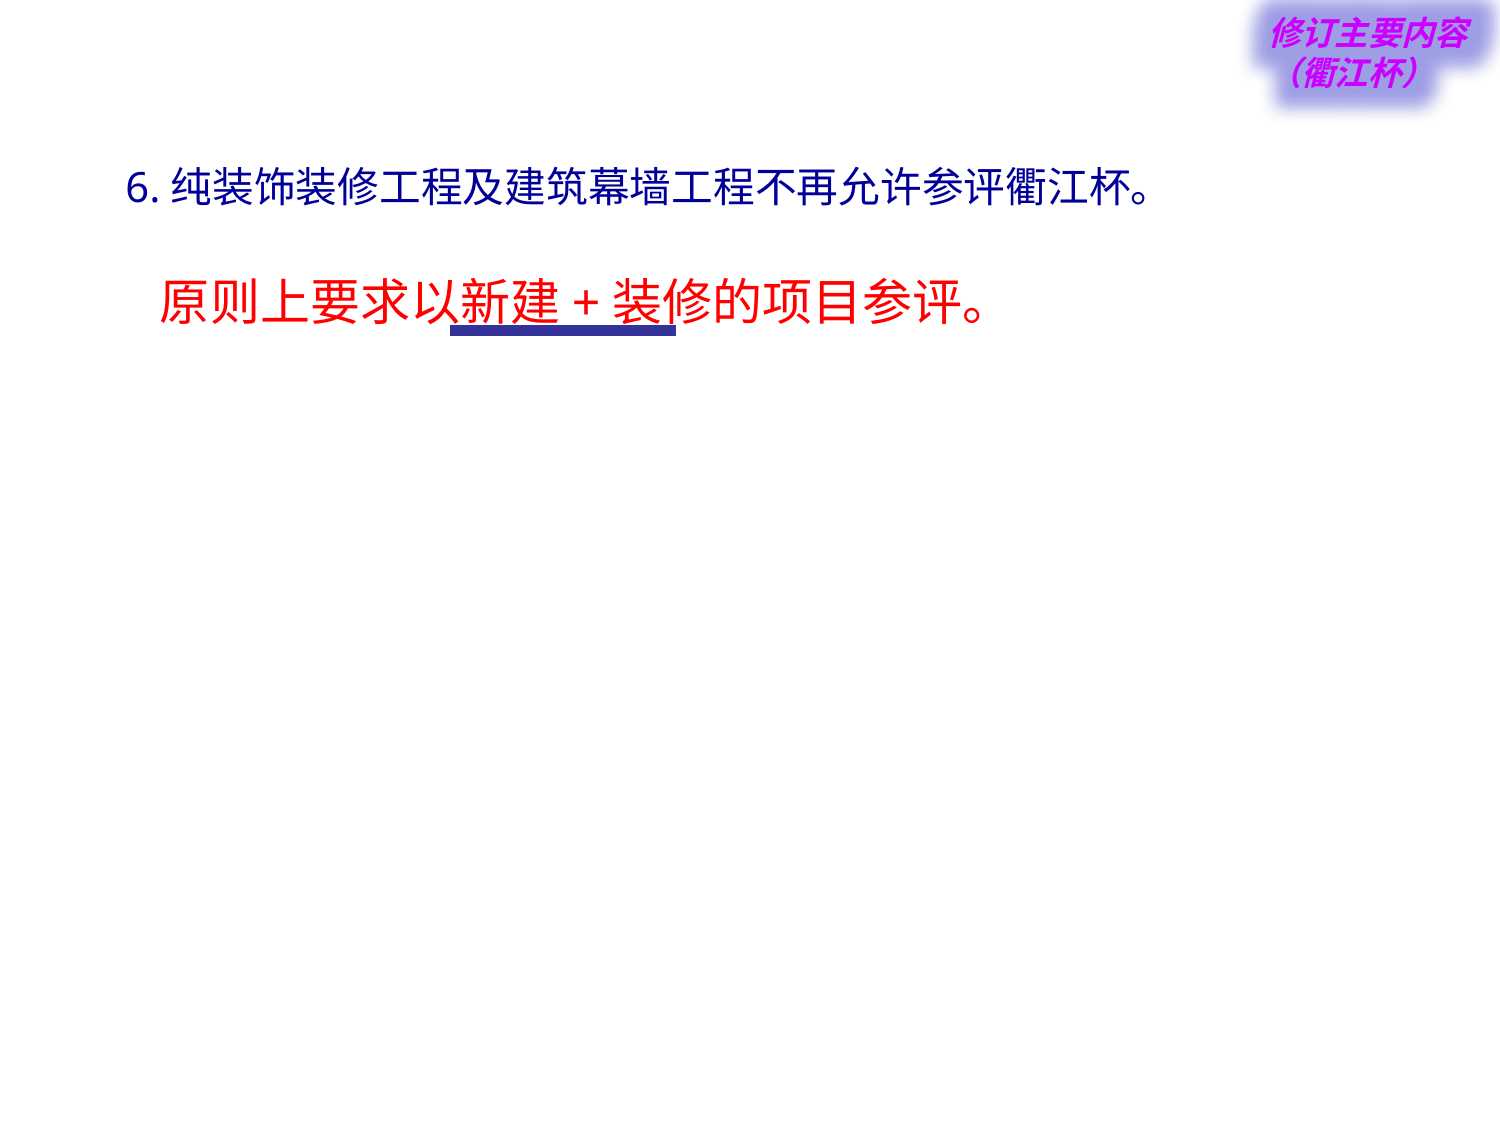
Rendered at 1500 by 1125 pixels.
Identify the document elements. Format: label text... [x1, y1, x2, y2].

text_box 修订主要内容（衢江杯） [1253, 5, 1492, 100]
text_box 6.纯装饰装修工程及建筑幕墙工程不再允许参评衢江杯。 原则上要求以新建+装修的项目参评。 [110, 103, 1433, 438]
